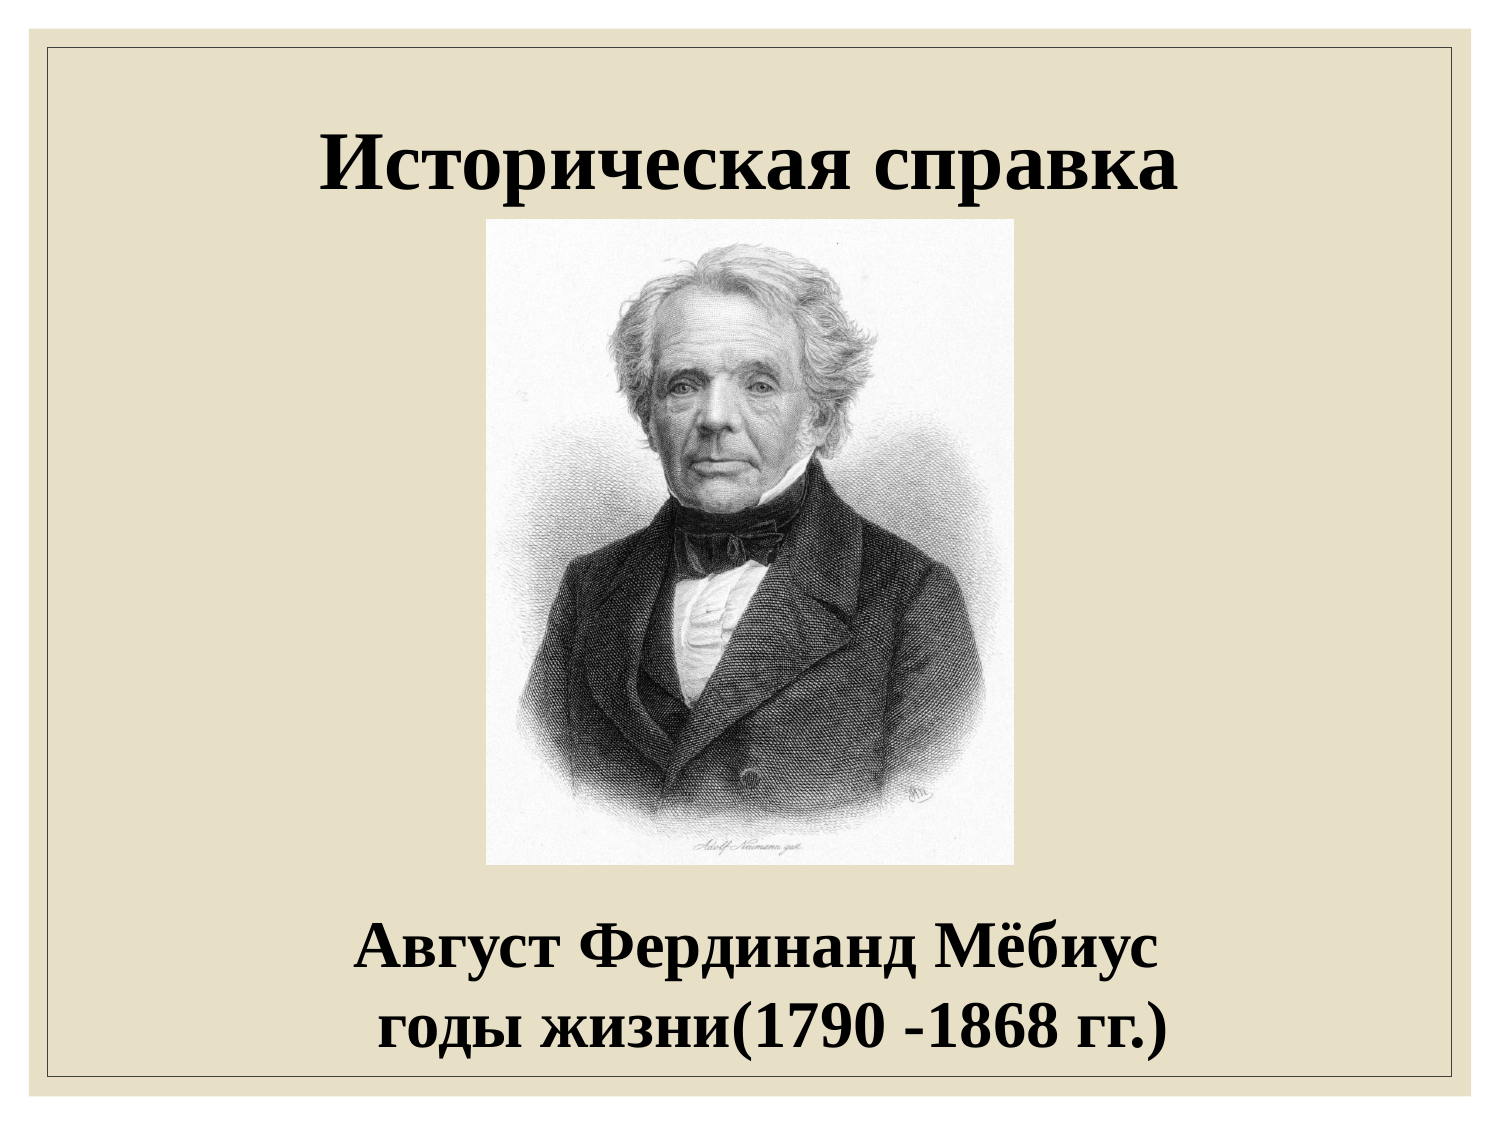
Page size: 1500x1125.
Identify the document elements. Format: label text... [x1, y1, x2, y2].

text_box Август Фердинанд Мёбиус годы жизни(1790 -1868 гг.) [206, 893, 1341, 1068]
title Историческая справка [120, 105, 1380, 220]
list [486, 219, 1014, 865]
